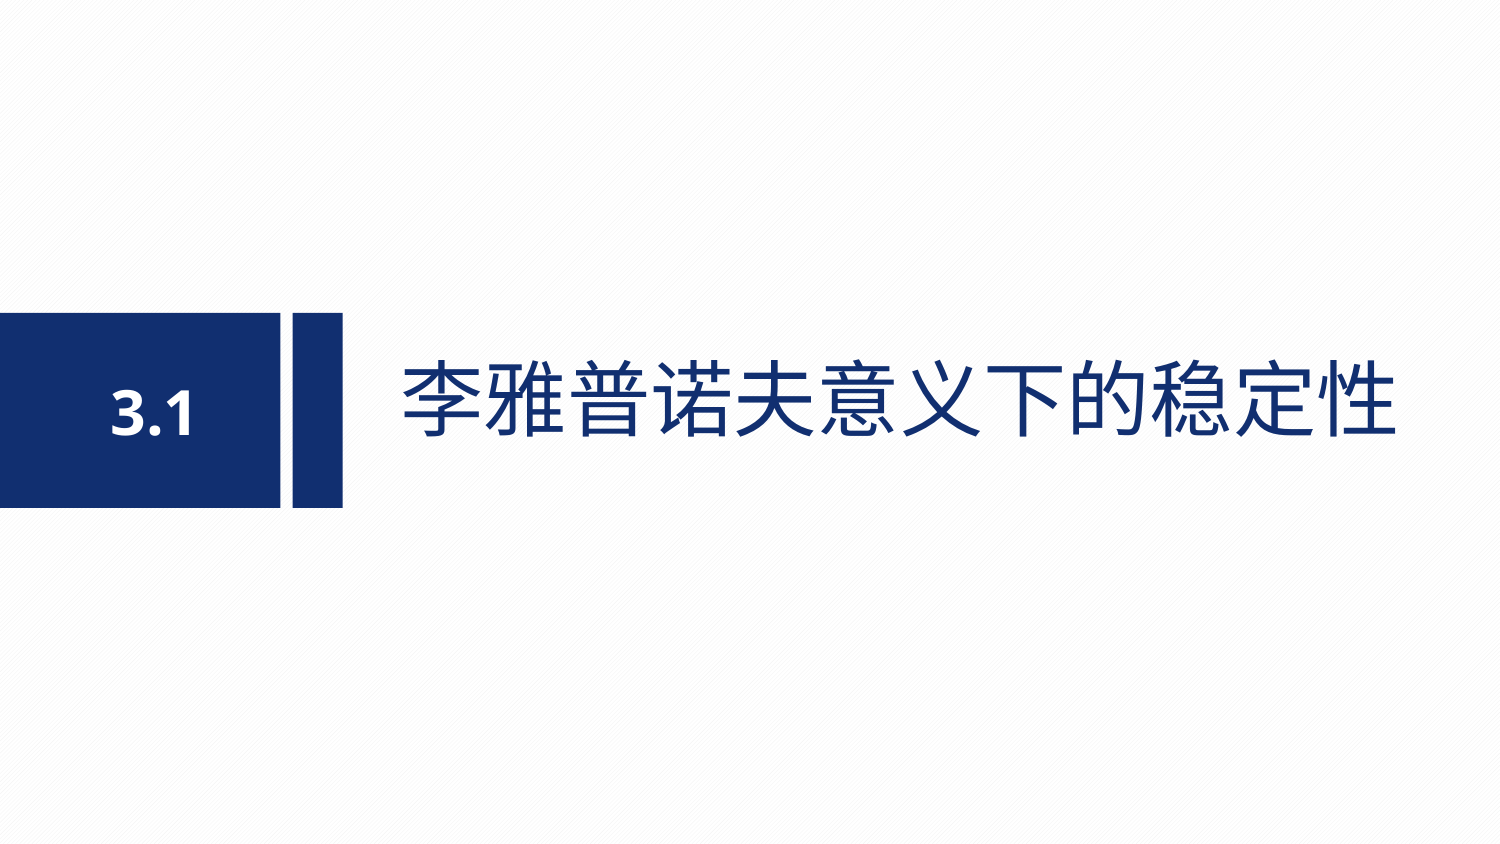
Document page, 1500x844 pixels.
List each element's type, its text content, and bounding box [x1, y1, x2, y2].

text_box [290, 311, 345, 510]
text_box [0, 311, 283, 510]
text_box 李雅普诺夫意义下的稳定性 [389, 341, 1412, 453]
text_box 3.1 [99, 366, 218, 453]
